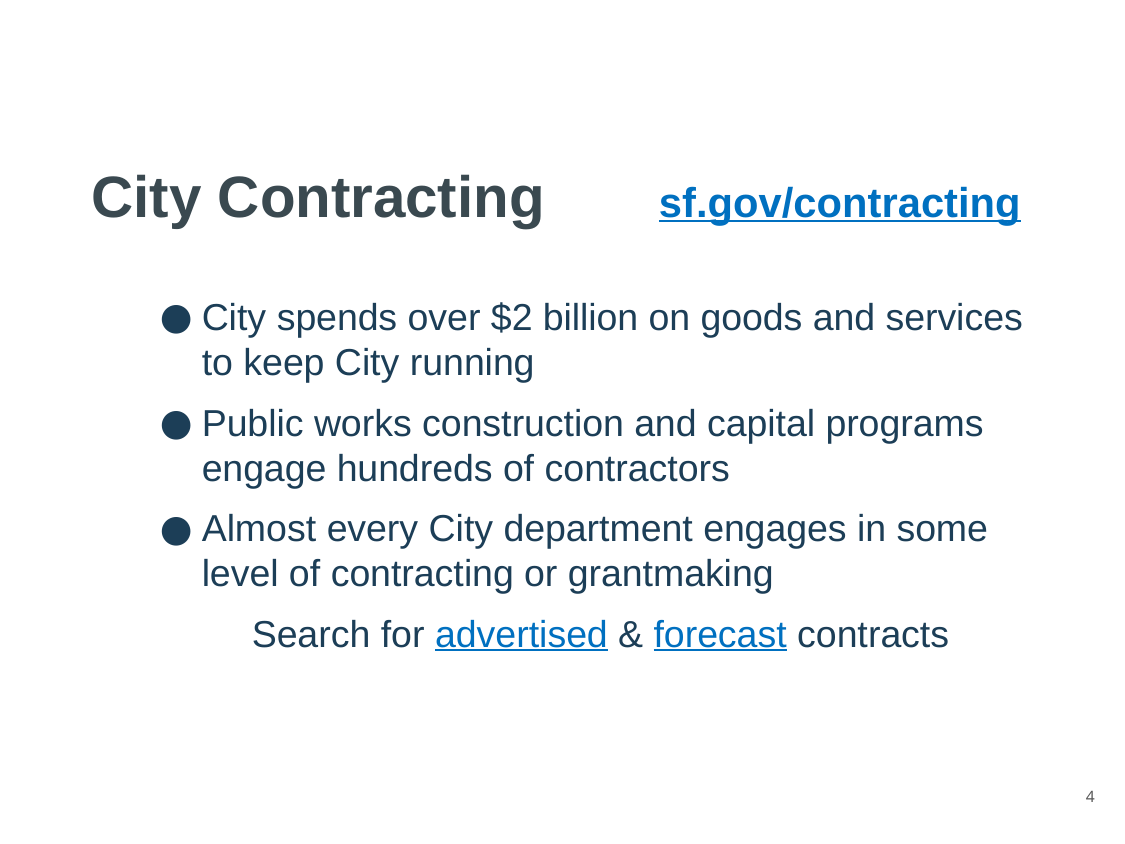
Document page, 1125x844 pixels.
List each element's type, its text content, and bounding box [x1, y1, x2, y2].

slide_number 4 [1042, 764, 1110, 830]
title City Contracting sf.gov/contracting [76, 144, 1125, 246]
list City spends over $2 billion on goods and services to keep City running Public works construction and capital programs engage hundreds of contractors Almost every City department engages in some level of contracting or grantmaking Search for advertised & forecast contracts [130, 277, 1057, 731]
